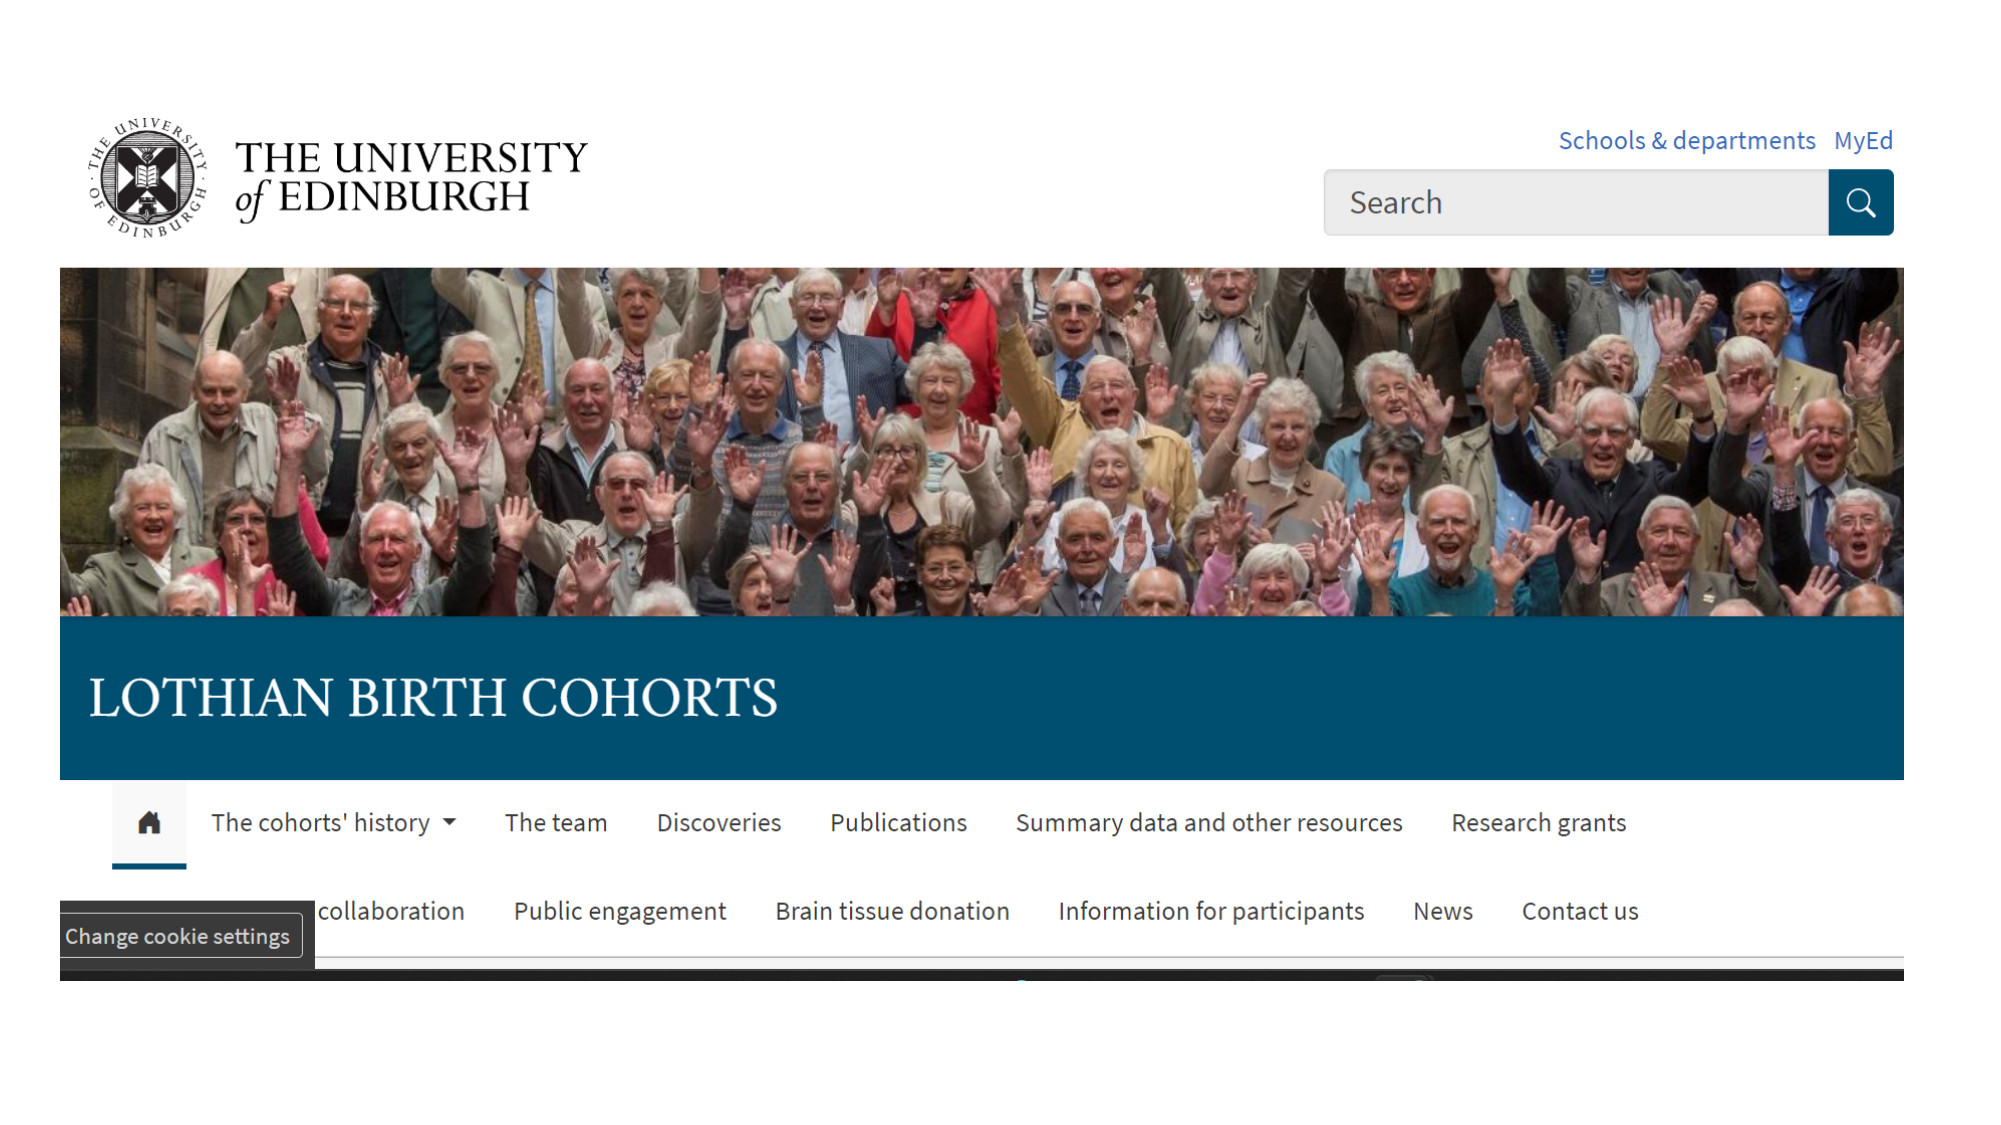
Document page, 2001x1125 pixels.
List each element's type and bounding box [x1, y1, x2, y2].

list [60, 114, 1905, 981]
